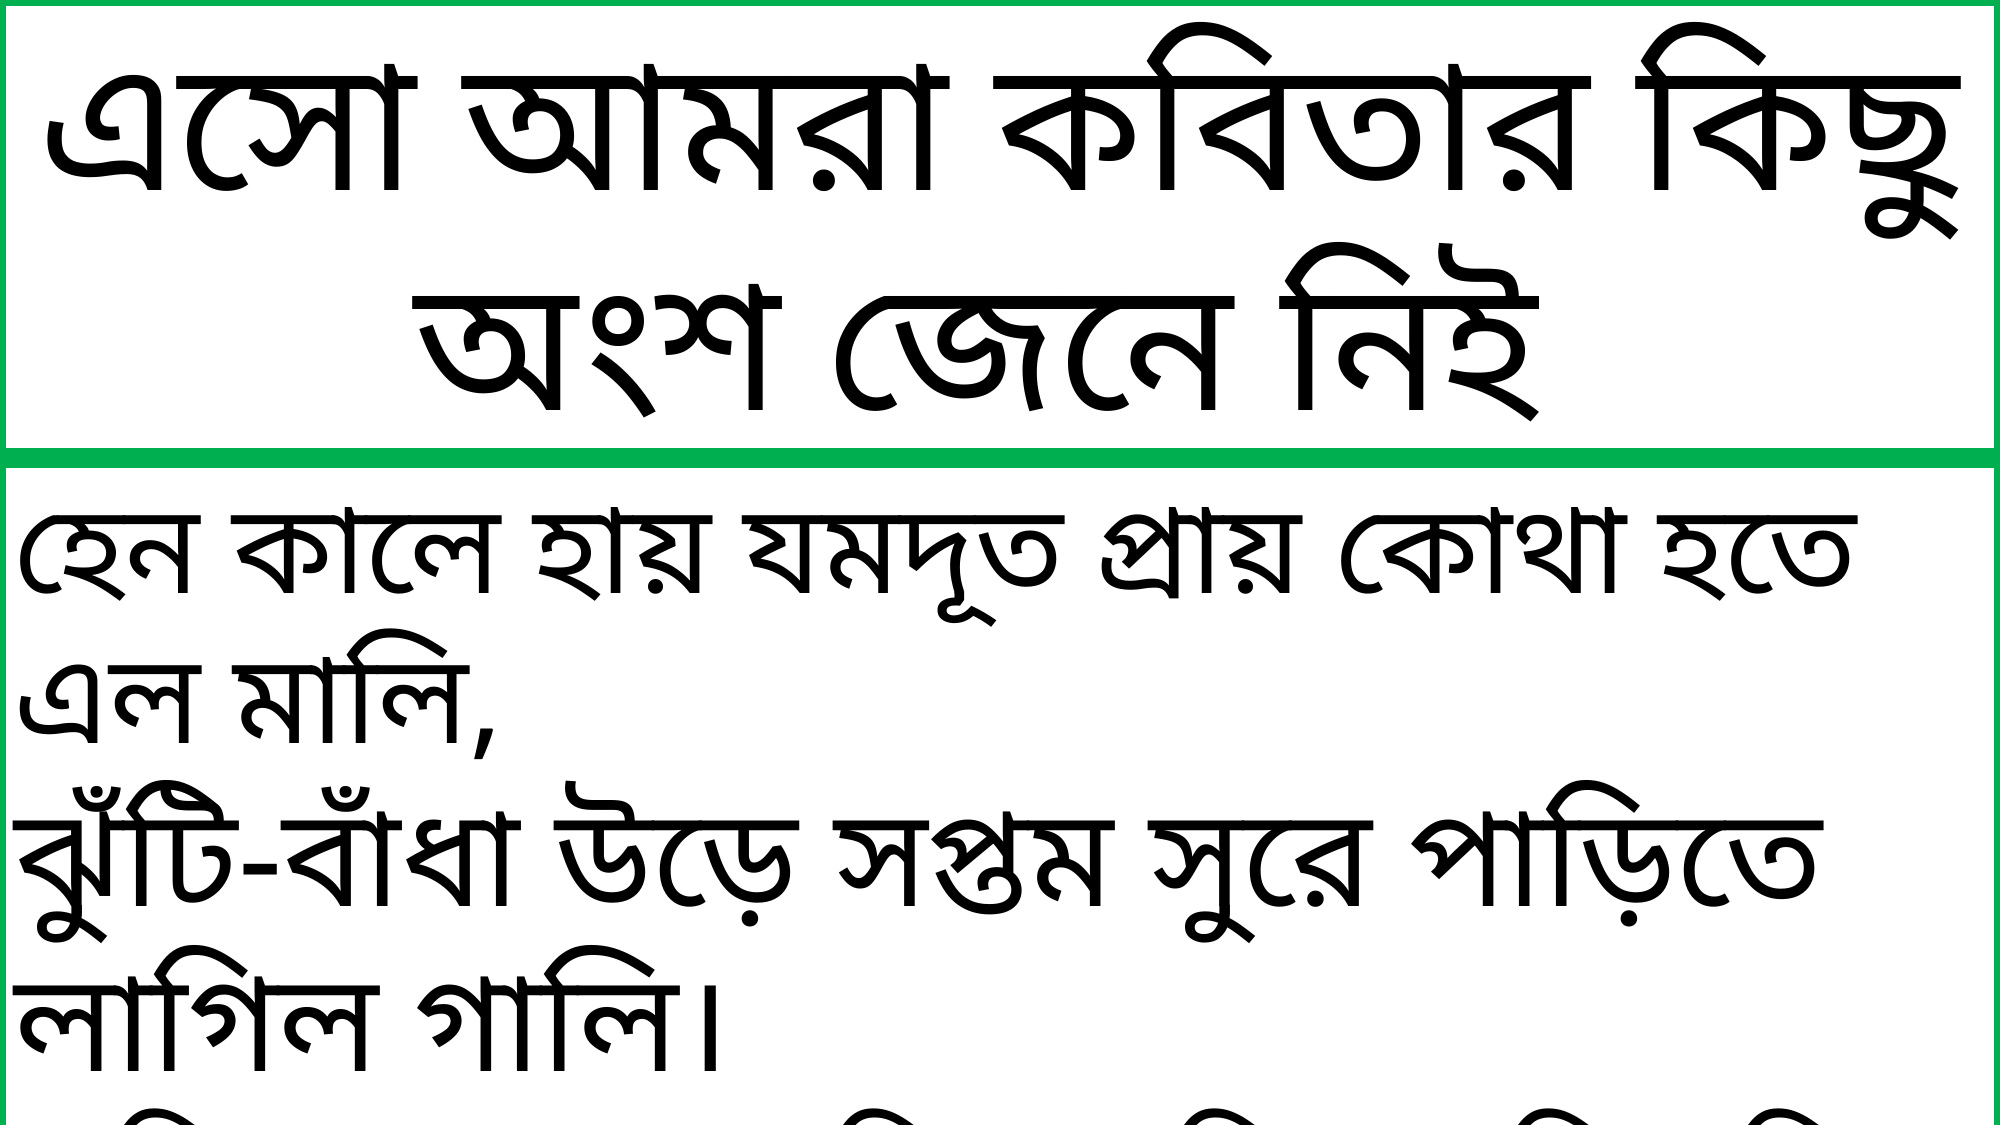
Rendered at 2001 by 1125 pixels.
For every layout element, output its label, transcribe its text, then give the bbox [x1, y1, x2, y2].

text_box এসো আমরা কবিতার কিছু অংশ জেনে নিই [0, 0, 2000, 455]
text_box হেন কালে হায় যমদূত প্রায় কোথা হতে এল মালি, ঝুঁটি-বাঁধা উড়ে সপ্তম সুরে পাড়িতে লাগিল গালি। কহিলাম তবে,আমি তো নিরবে দিয়েছি আমার সব- দুটি ফল তার করি অধিকার,এত তারই কলরব! [0, 461, 2000, 1125]
